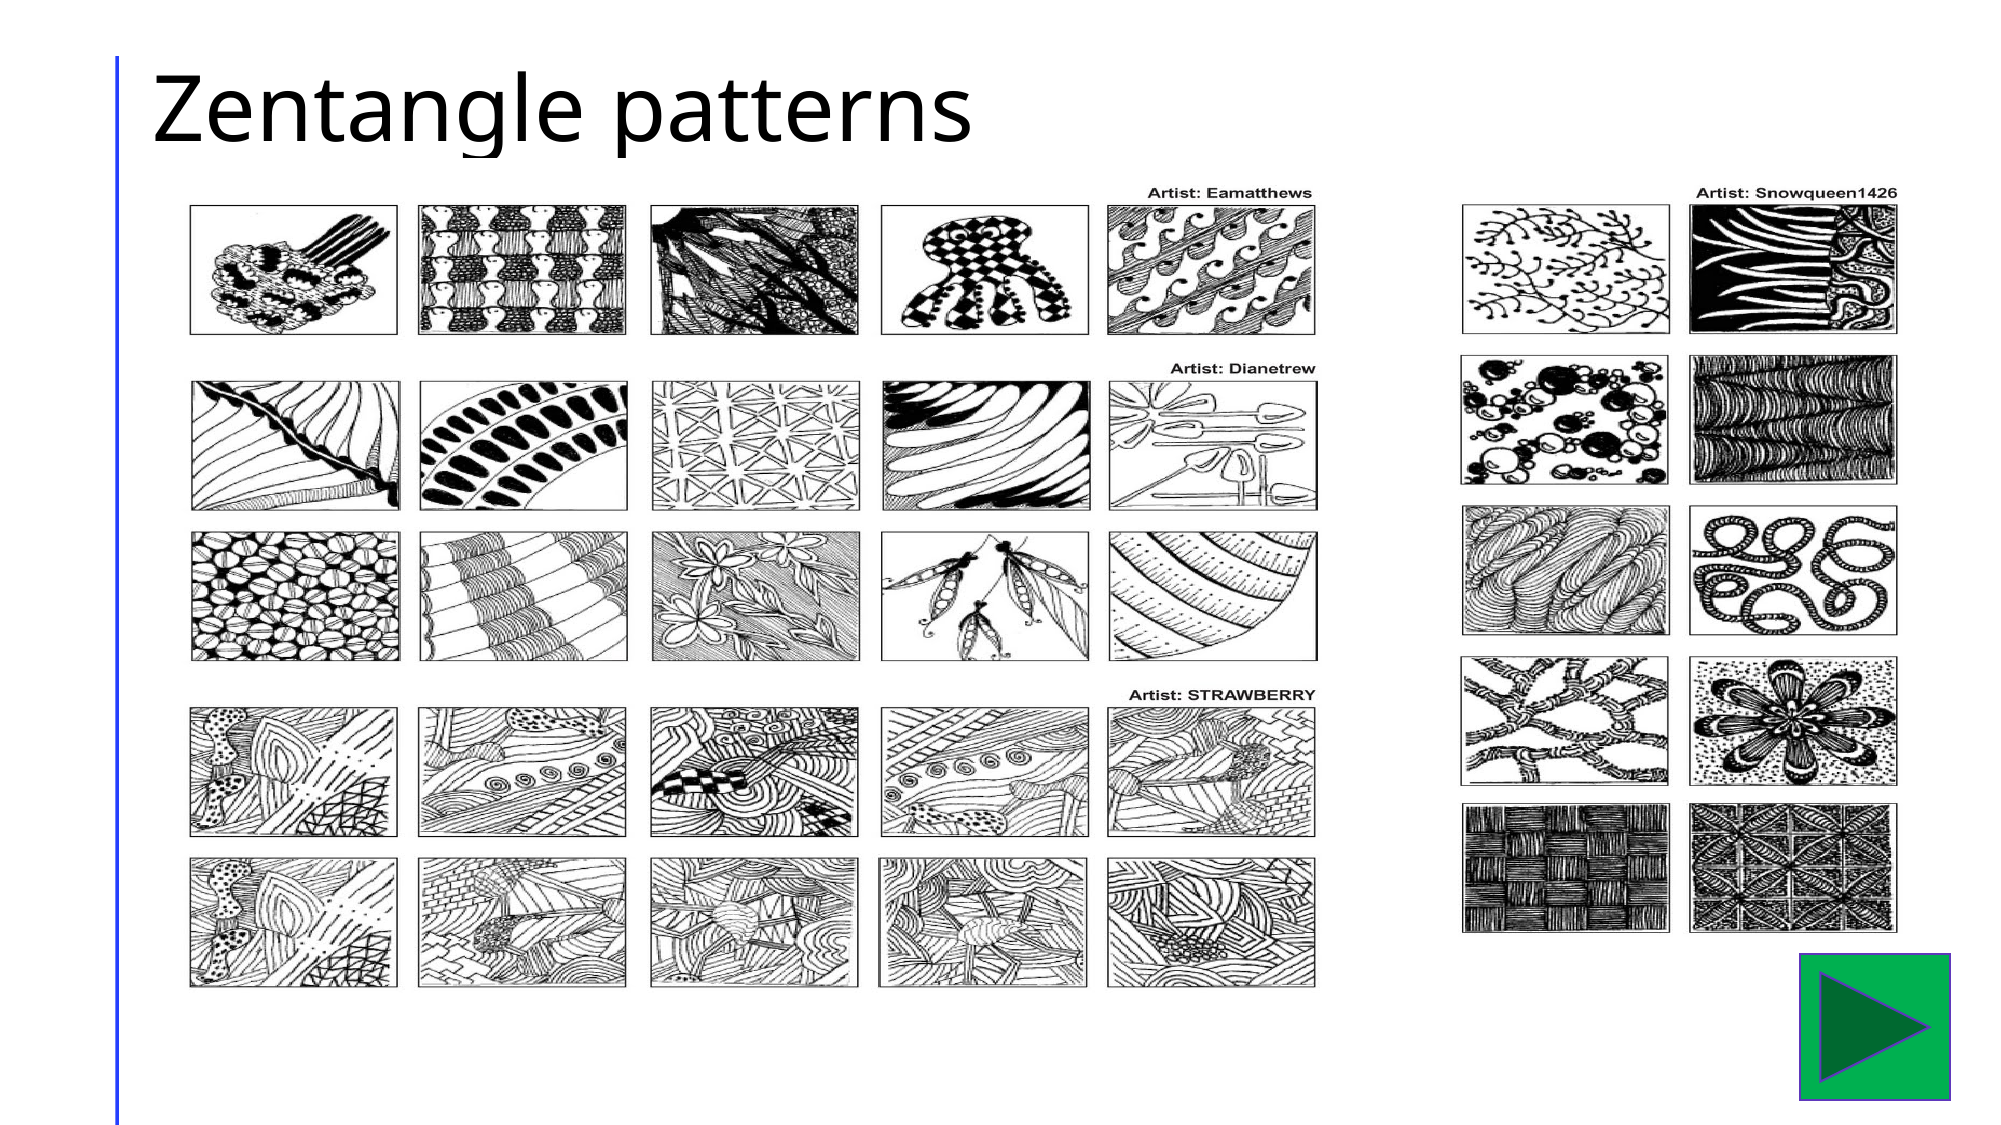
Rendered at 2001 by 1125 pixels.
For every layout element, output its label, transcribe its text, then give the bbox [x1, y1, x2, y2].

picture [181, 158, 1907, 1007]
title Zentangle patterns [137, 3, 1863, 221]
text_box [1799, 953, 1951, 1101]
